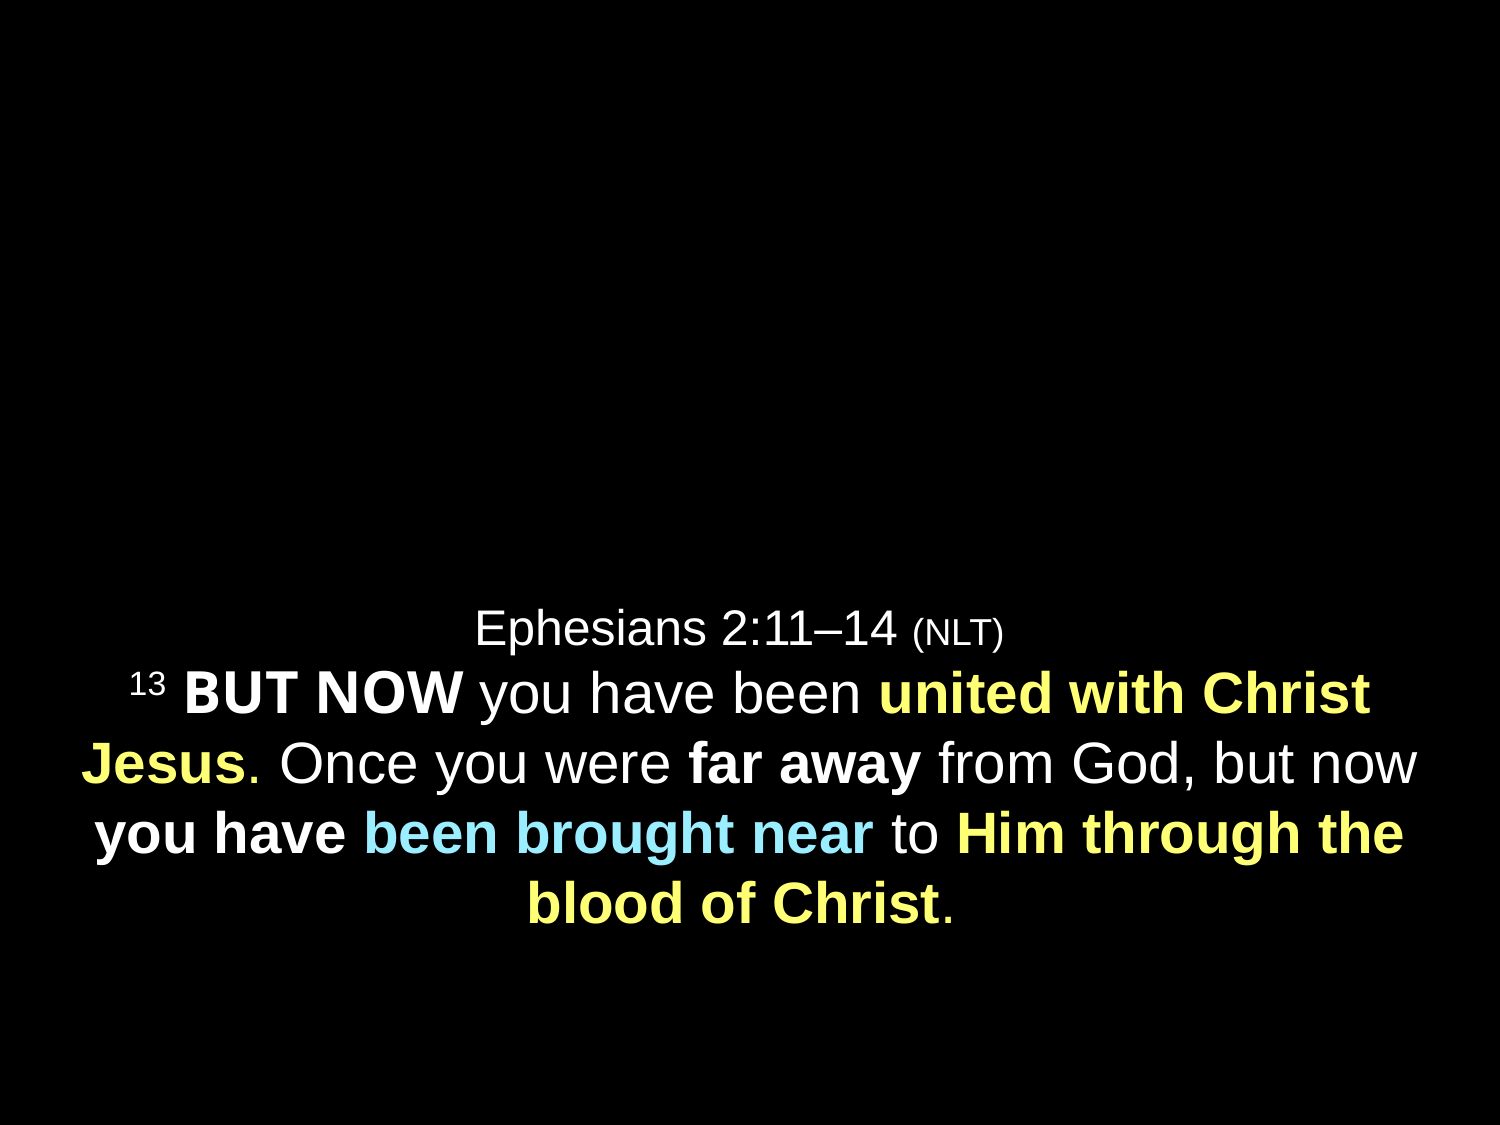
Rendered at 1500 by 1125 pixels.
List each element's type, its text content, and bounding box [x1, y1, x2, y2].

subtitle Ephesians 2:11–14 (NLT) 13 BUT NOW you have been united with Christ Jesus. Once you were far away from God, but now you have been brought near to Him through the blood of Christ. [56, 587, 1444, 1075]
